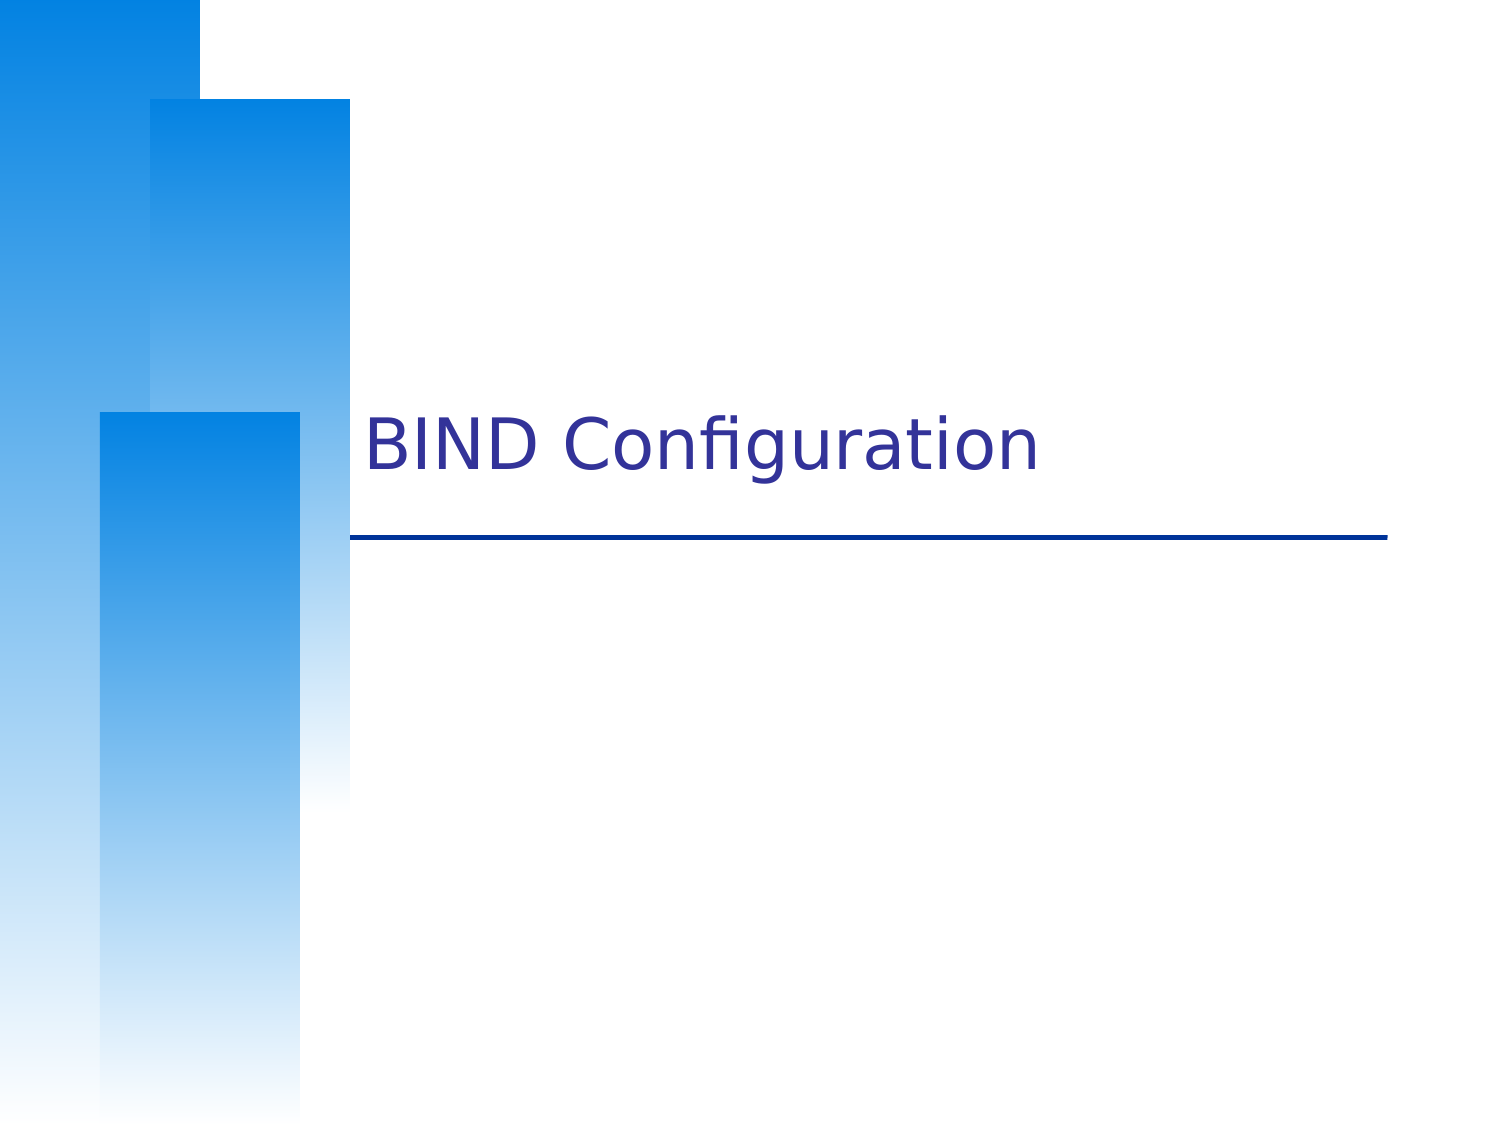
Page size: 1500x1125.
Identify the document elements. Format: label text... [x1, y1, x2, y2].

title BIND Configuration [348, 361, 1424, 521]
